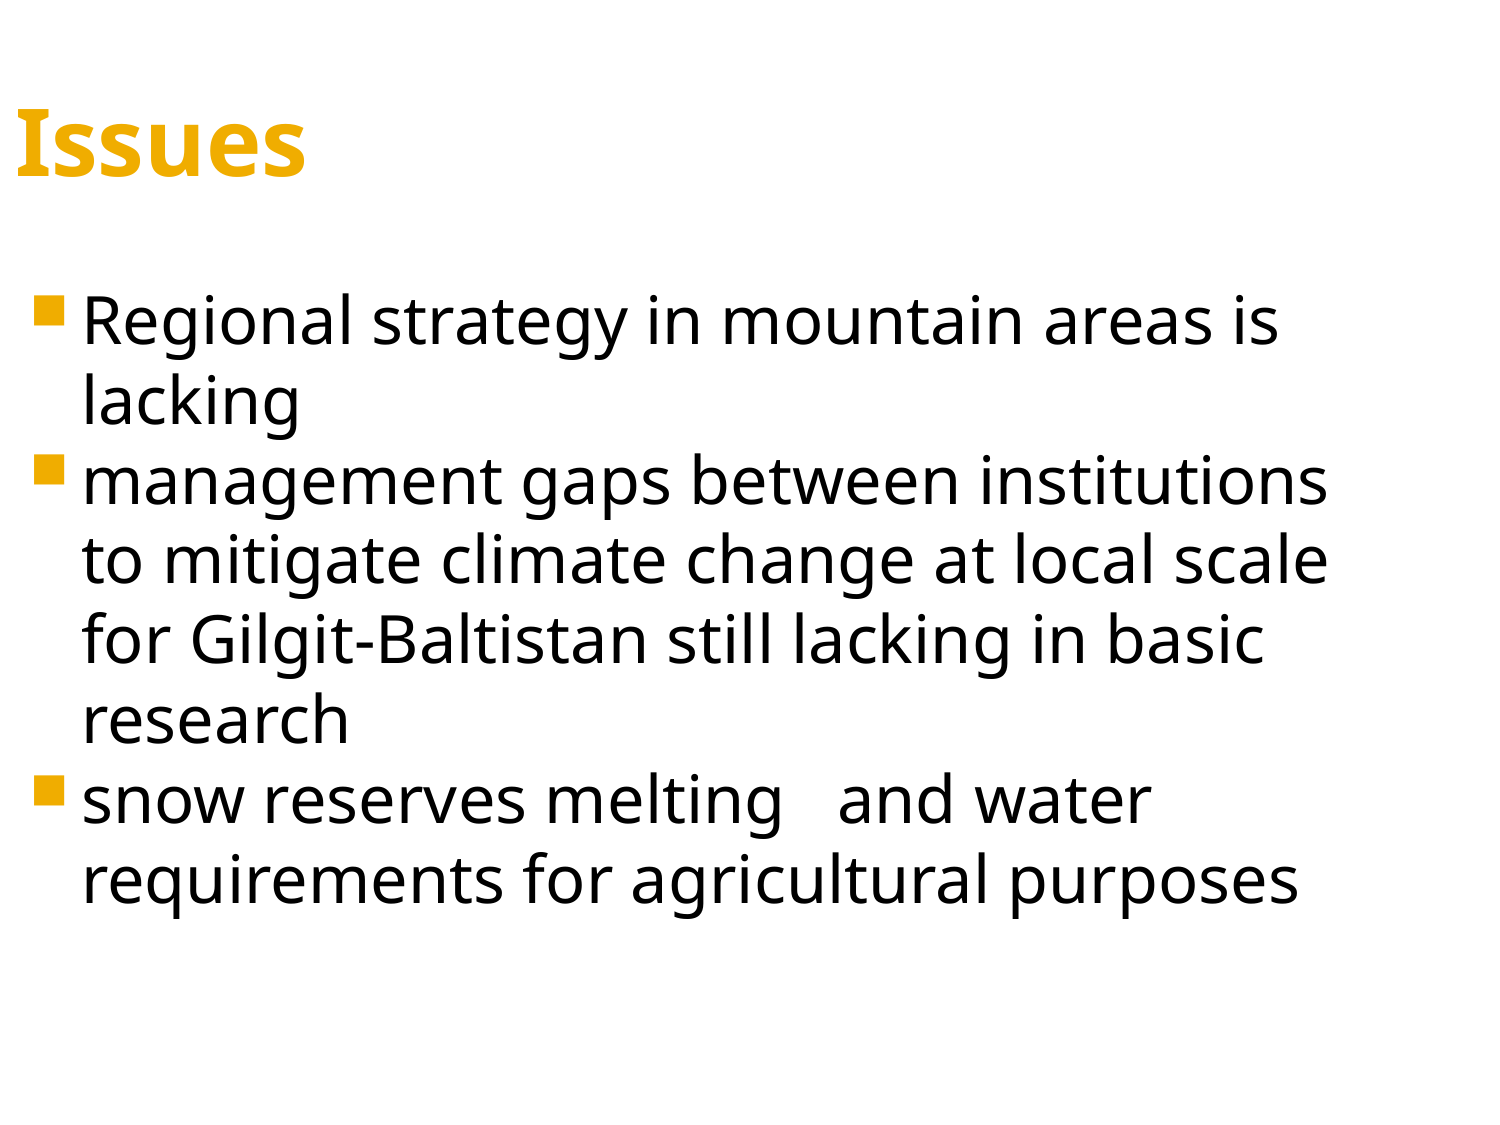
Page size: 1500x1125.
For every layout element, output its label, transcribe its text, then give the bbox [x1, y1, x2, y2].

list Regional strategy in mountain areas is lacking management gaps between institutions to mitigate climate change at local scale for Gilgit-Baltistan still lacking in basic research snow reserves melting and water requirements for agricultural purposes [0, 262, 1350, 1005]
title Issues [0, 45, 1350, 233]
